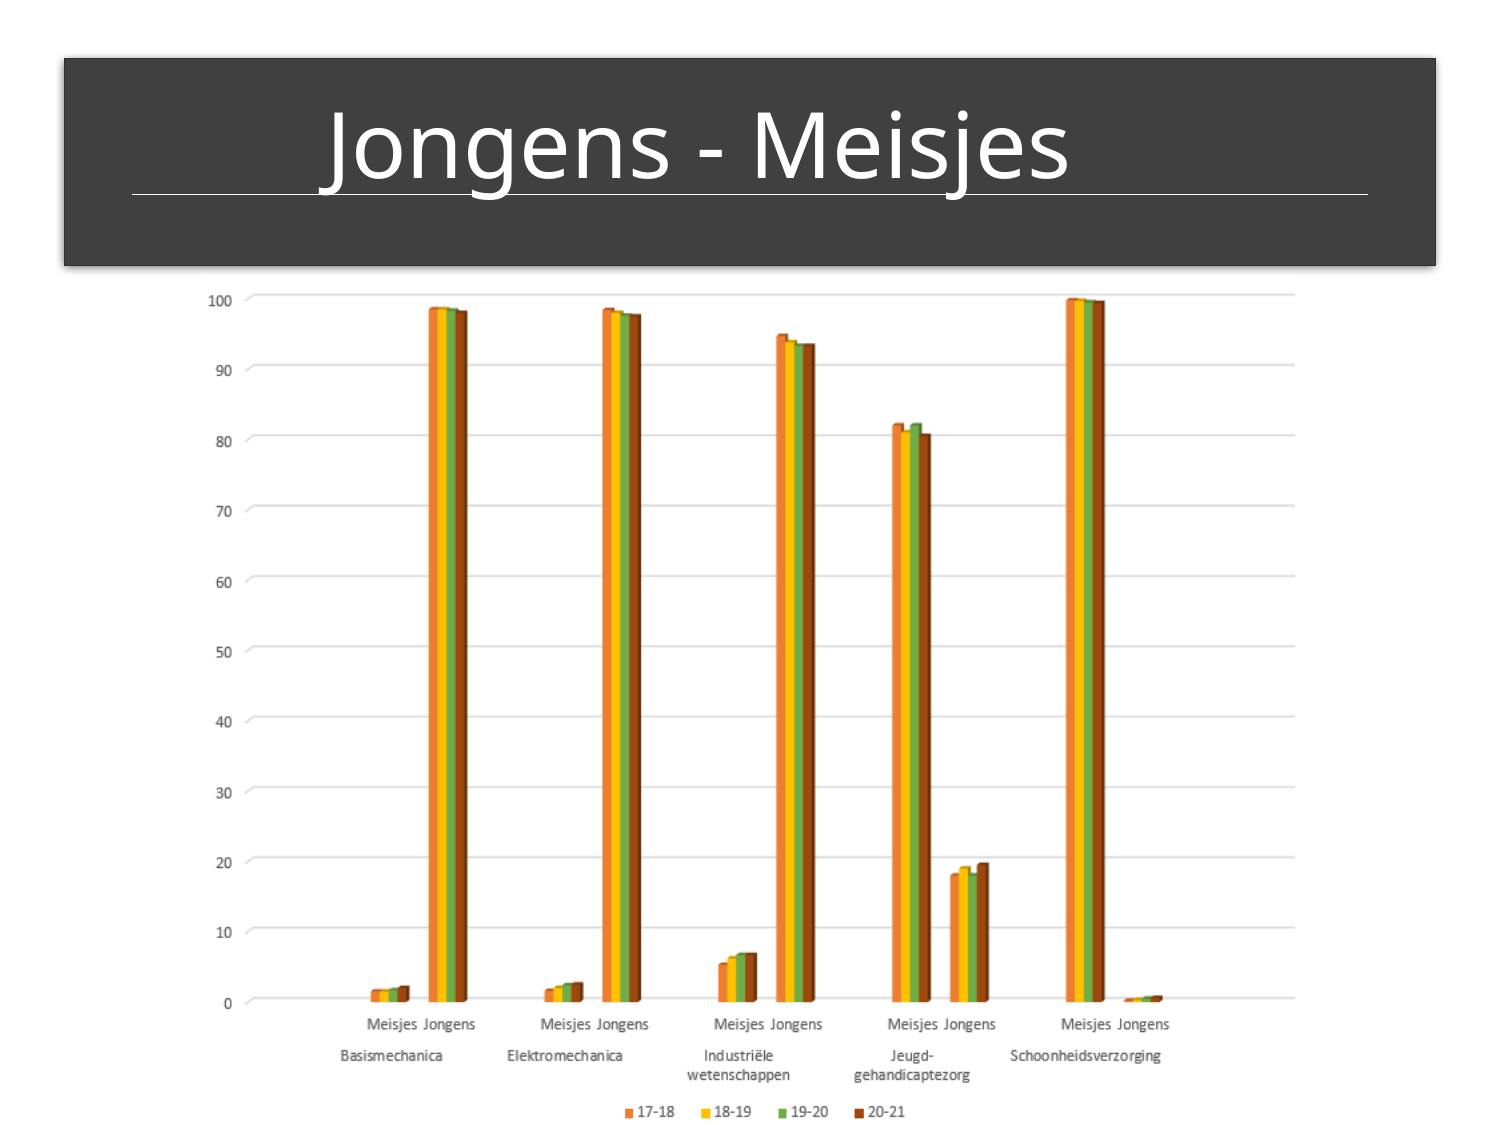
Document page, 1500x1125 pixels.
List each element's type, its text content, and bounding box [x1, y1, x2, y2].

text_box [64, 58, 1436, 266]
picture [205, 275, 1295, 1124]
text_box Jongens - Meisjes [311, 79, 1087, 204]
